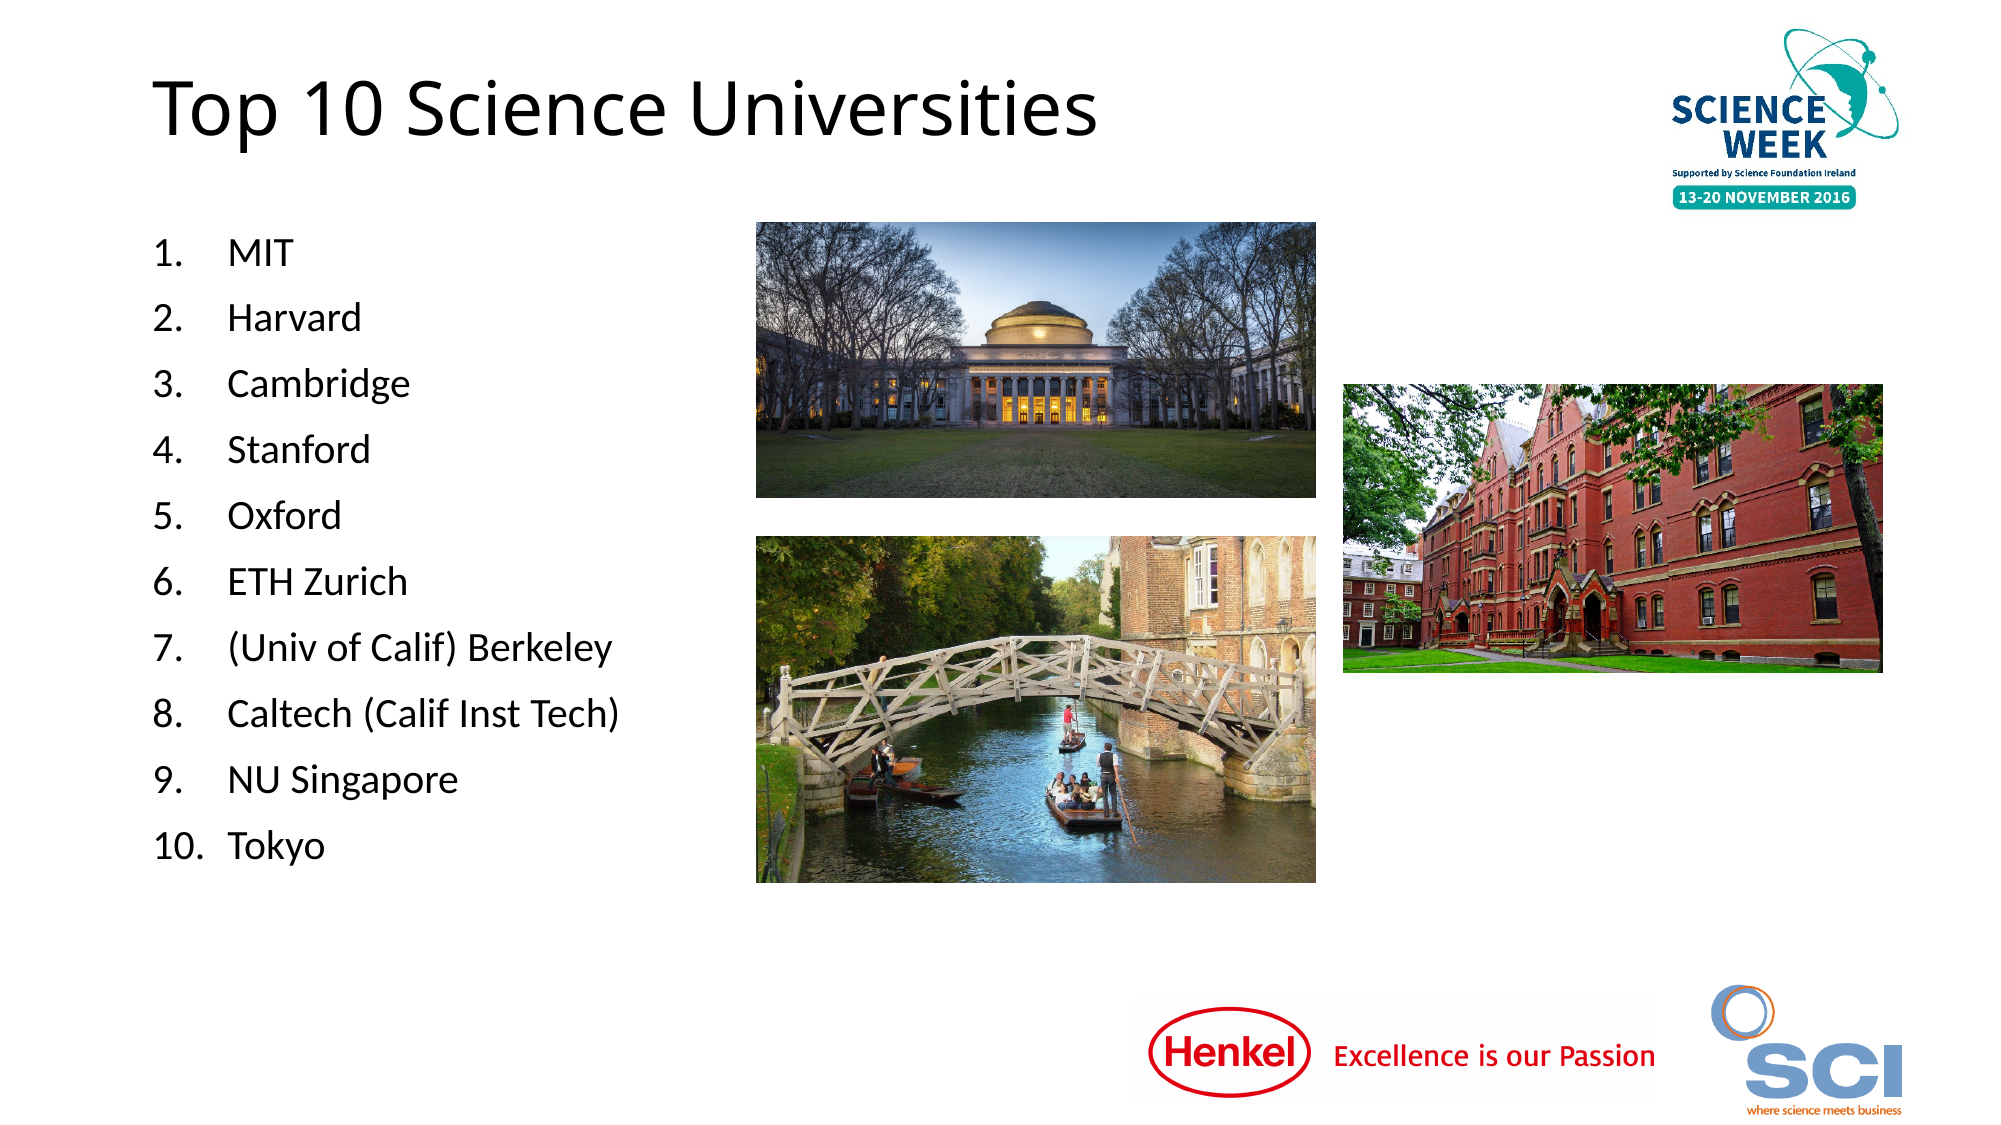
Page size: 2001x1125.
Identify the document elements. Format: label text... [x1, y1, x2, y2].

title Top 10 Science Universities [137, 35, 1612, 188]
picture [1700, 976, 1914, 1125]
picture [1343, 384, 1883, 673]
picture [1612, 0, 1935, 269]
picture [756, 536, 1316, 883]
list MIT Harvard Cambridge Stanford Oxford ETH Zurich (Univ of Calif) Berkeley Caltech (Calif Inst Tech) NU Singapore Tokyo [137, 222, 691, 1014]
picture [1134, 996, 1656, 1105]
picture [756, 222, 1316, 498]
